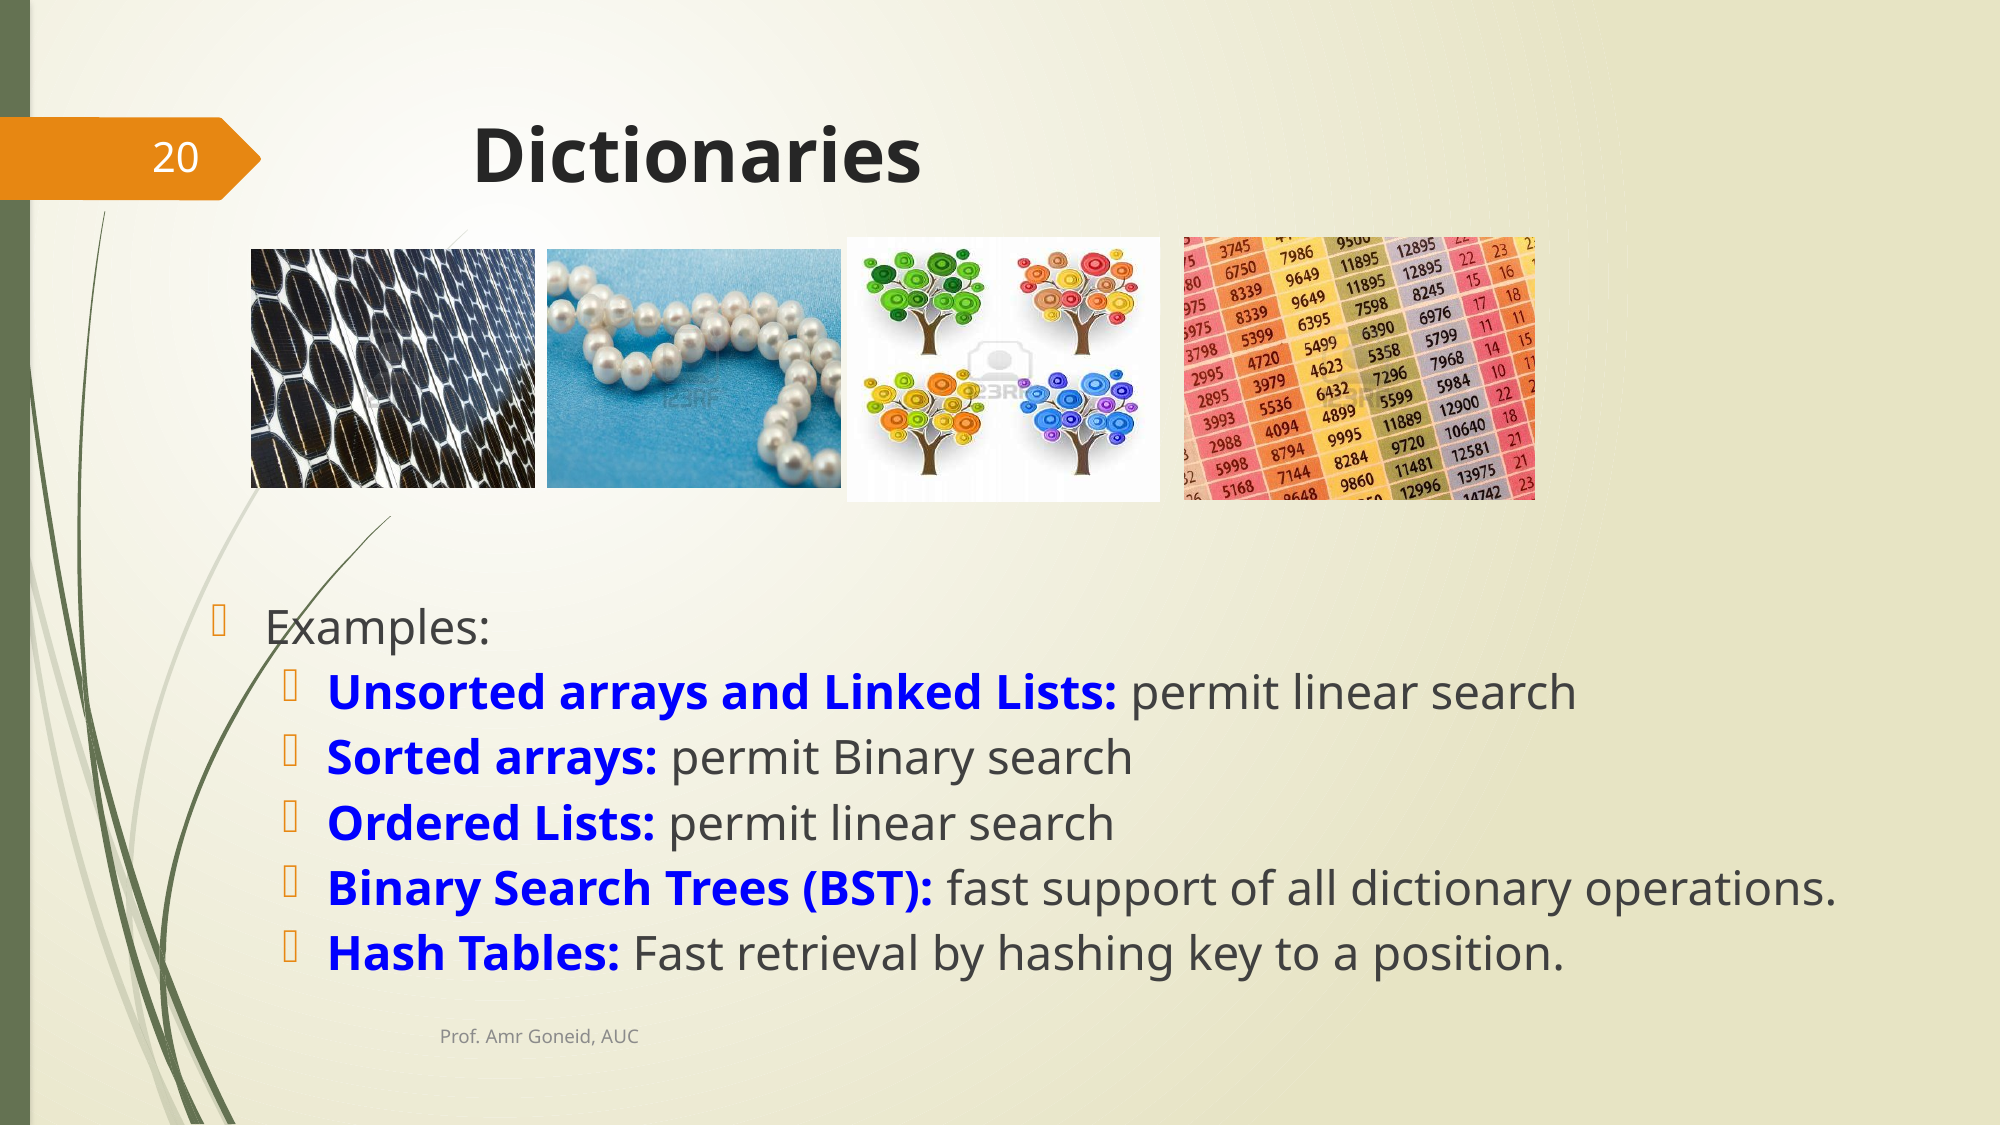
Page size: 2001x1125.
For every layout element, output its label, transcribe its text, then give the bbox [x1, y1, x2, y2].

title Dictionaries [456, 99, 1732, 244]
picture [846, 237, 1160, 502]
footer Prof. Amr Goneid, AUC [424, 1006, 1675, 1067]
picture [251, 249, 535, 488]
picture [1184, 237, 1535, 501]
slide_number 20 [87, 129, 216, 190]
list Examples: Unsorted arrays and Linked Lists: permit linear search Sorted arrays: permit Binary search Ordered Lists: permit linear search Binary Search Trees (BST): fast support of all dictionary operations. Hash Tables: Fast retrieval by hashing key to a position. [196, 244, 1936, 1000]
picture [546, 249, 841, 488]
